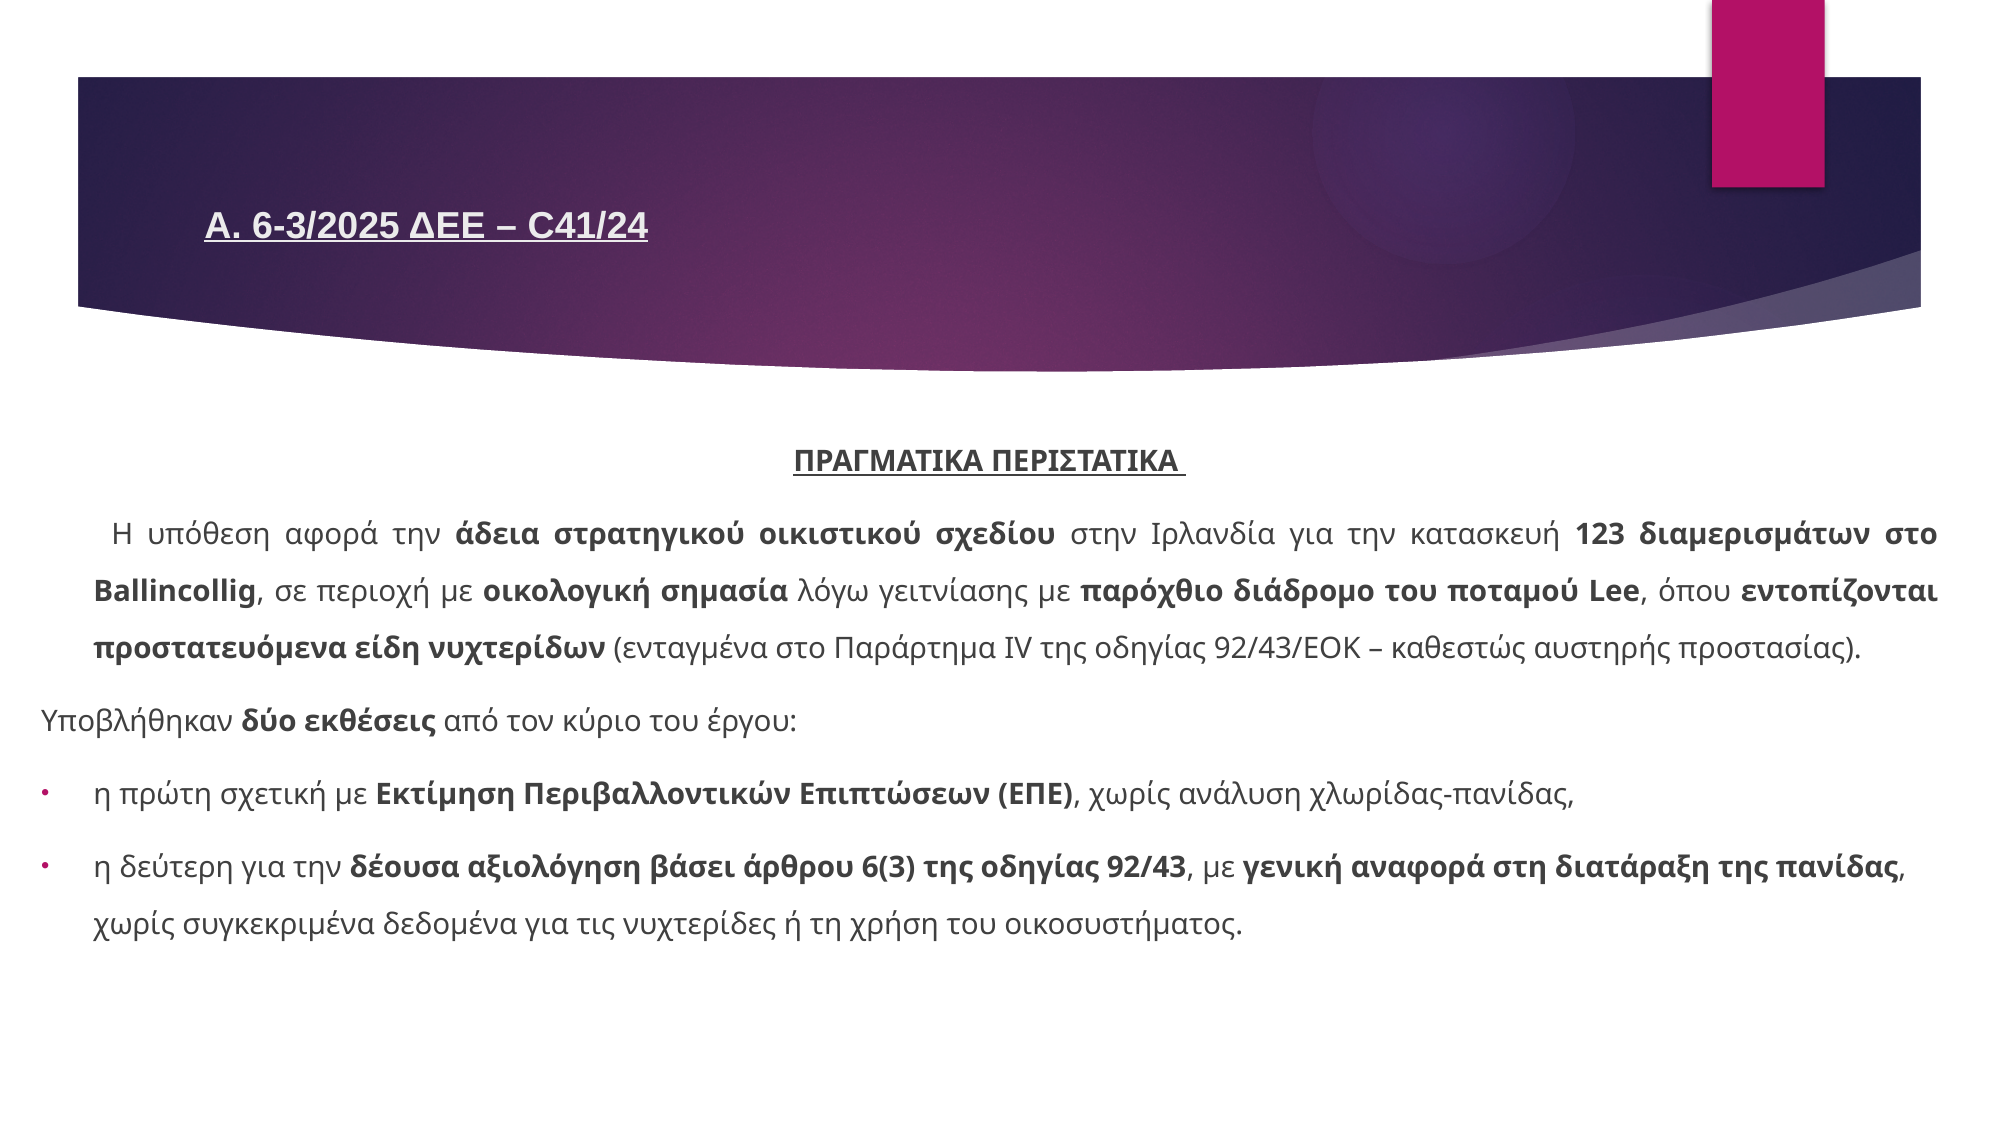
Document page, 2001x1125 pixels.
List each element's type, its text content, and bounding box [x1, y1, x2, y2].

title Α. 6-3/2025 ΔΕΕ – C41/24 [189, 159, 1627, 332]
list ΠΡΑΓΜΑΤΙΚΑ ΠΕΡΙΣΤΑΤΙΚΑ Η υπόθεση αφορά την άδεια στρατηγικού οικιστικού σχεδίου στην Ιρλανδία για την κατασκευή 123 διαμερισμάτων στο Ballincollig, σε περιοχή με οικολογική σημασία λόγω γειτνίασης με παρόχθιο διάδρομο του ποταμού Lee, όπου εντοπίζονται προστατευόμενα είδη νυχτερίδων (ενταγμένα στο Παράρτημα IV της οδηγίας 92/43/ΕΟΚ – καθεστώς αυστηρής προστασίας). Υποβλήθηκαν δύο εκθέσεις από τον κύριο του έργου: η πρώτη σχετική με Εκτίμηση Περιβαλλοντικών Επιπτώσεων (ΕΠΕ), χωρίς ανάλυση χλωρίδας-πανίδας, η δεύτερη για την δέουσα αξιολόγηση βάσει άρθρου 6(3) της οδηγίας 92/43, με γενική αναφορά στη διατάραξη της πανίδας, χωρίς συγκεκριμένα δεδομένα για τις νυχτερίδες ή τη χρήση του οικοσυστήματος. [26, 382, 1954, 995]
